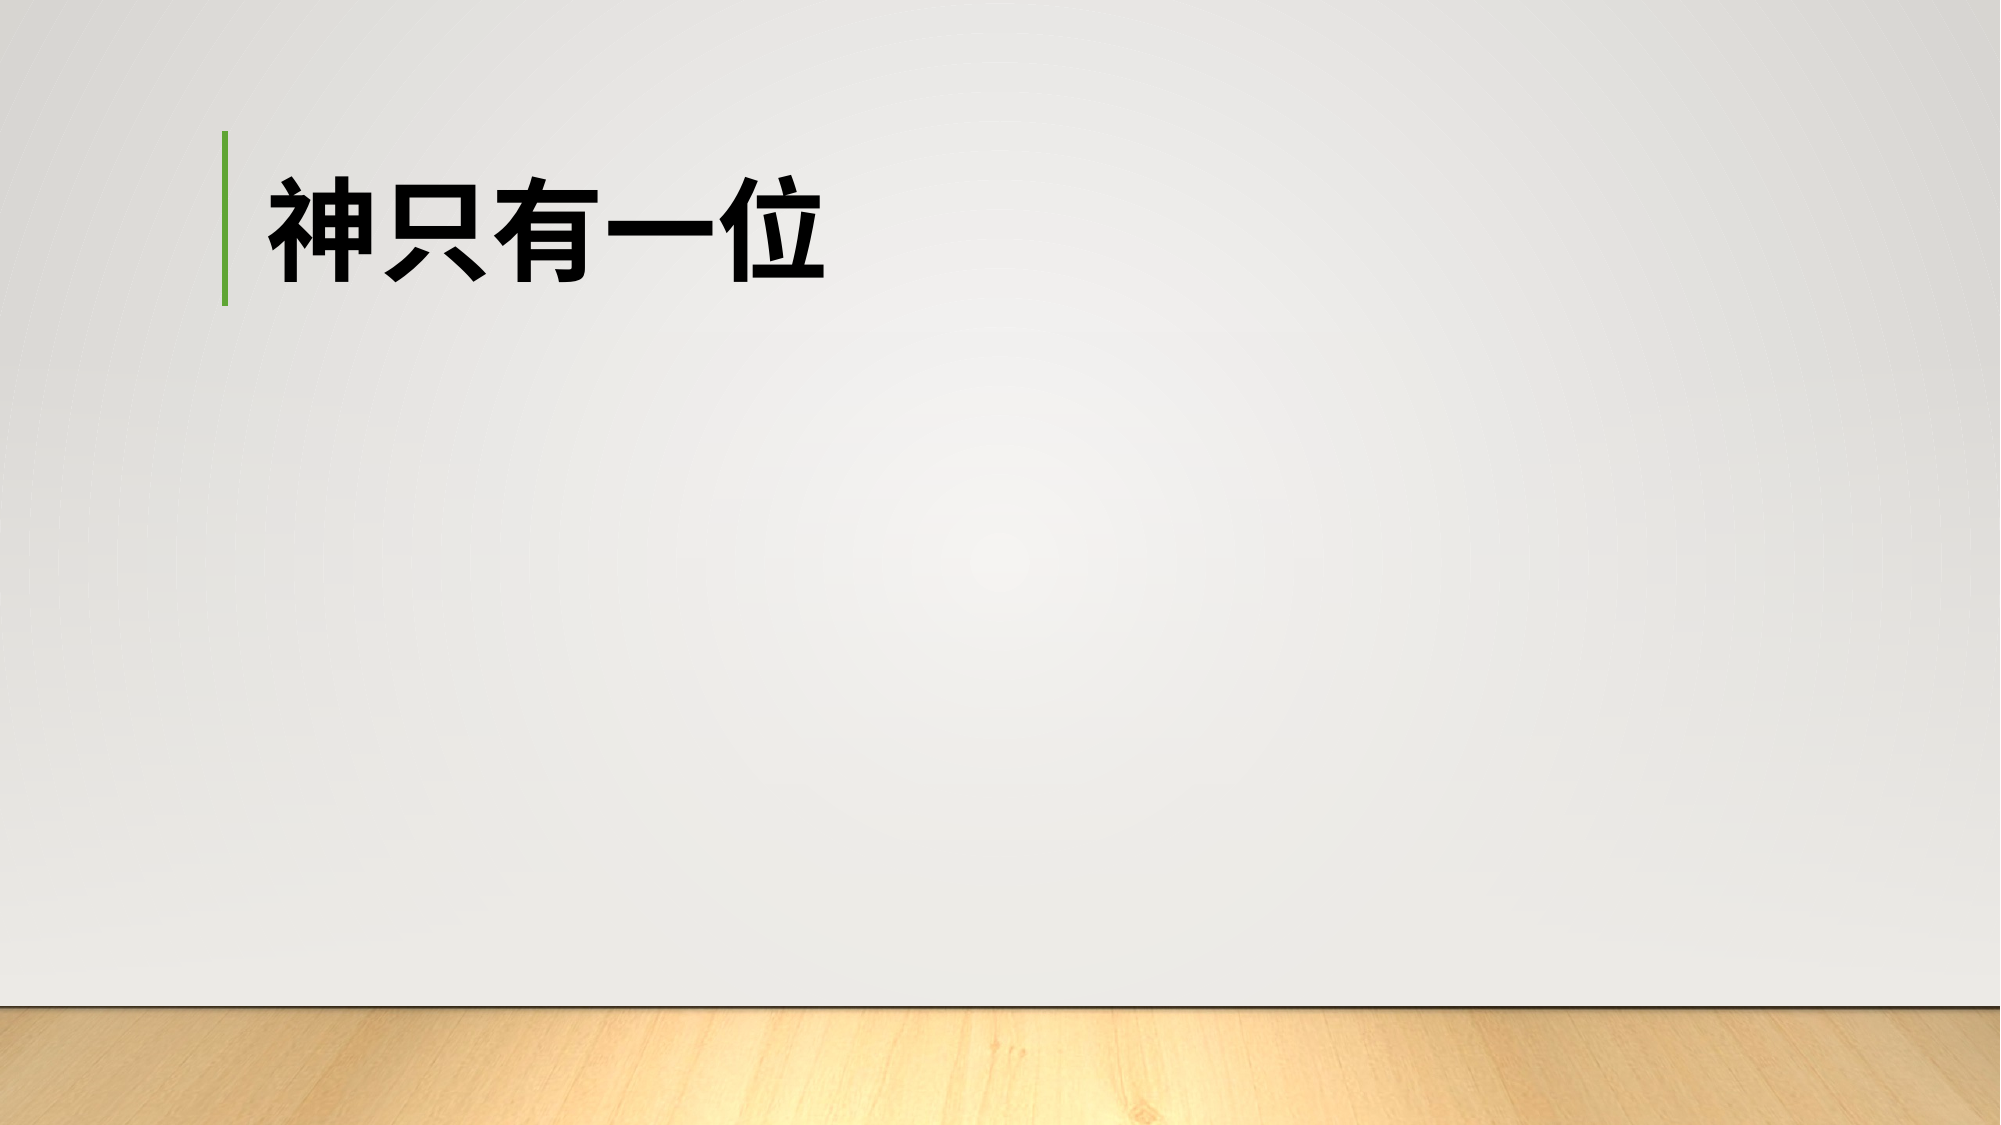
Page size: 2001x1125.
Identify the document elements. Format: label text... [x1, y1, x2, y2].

title 神只有一位 [251, 131, 1814, 305]
picture [0, 1006, 2000, 1125]
